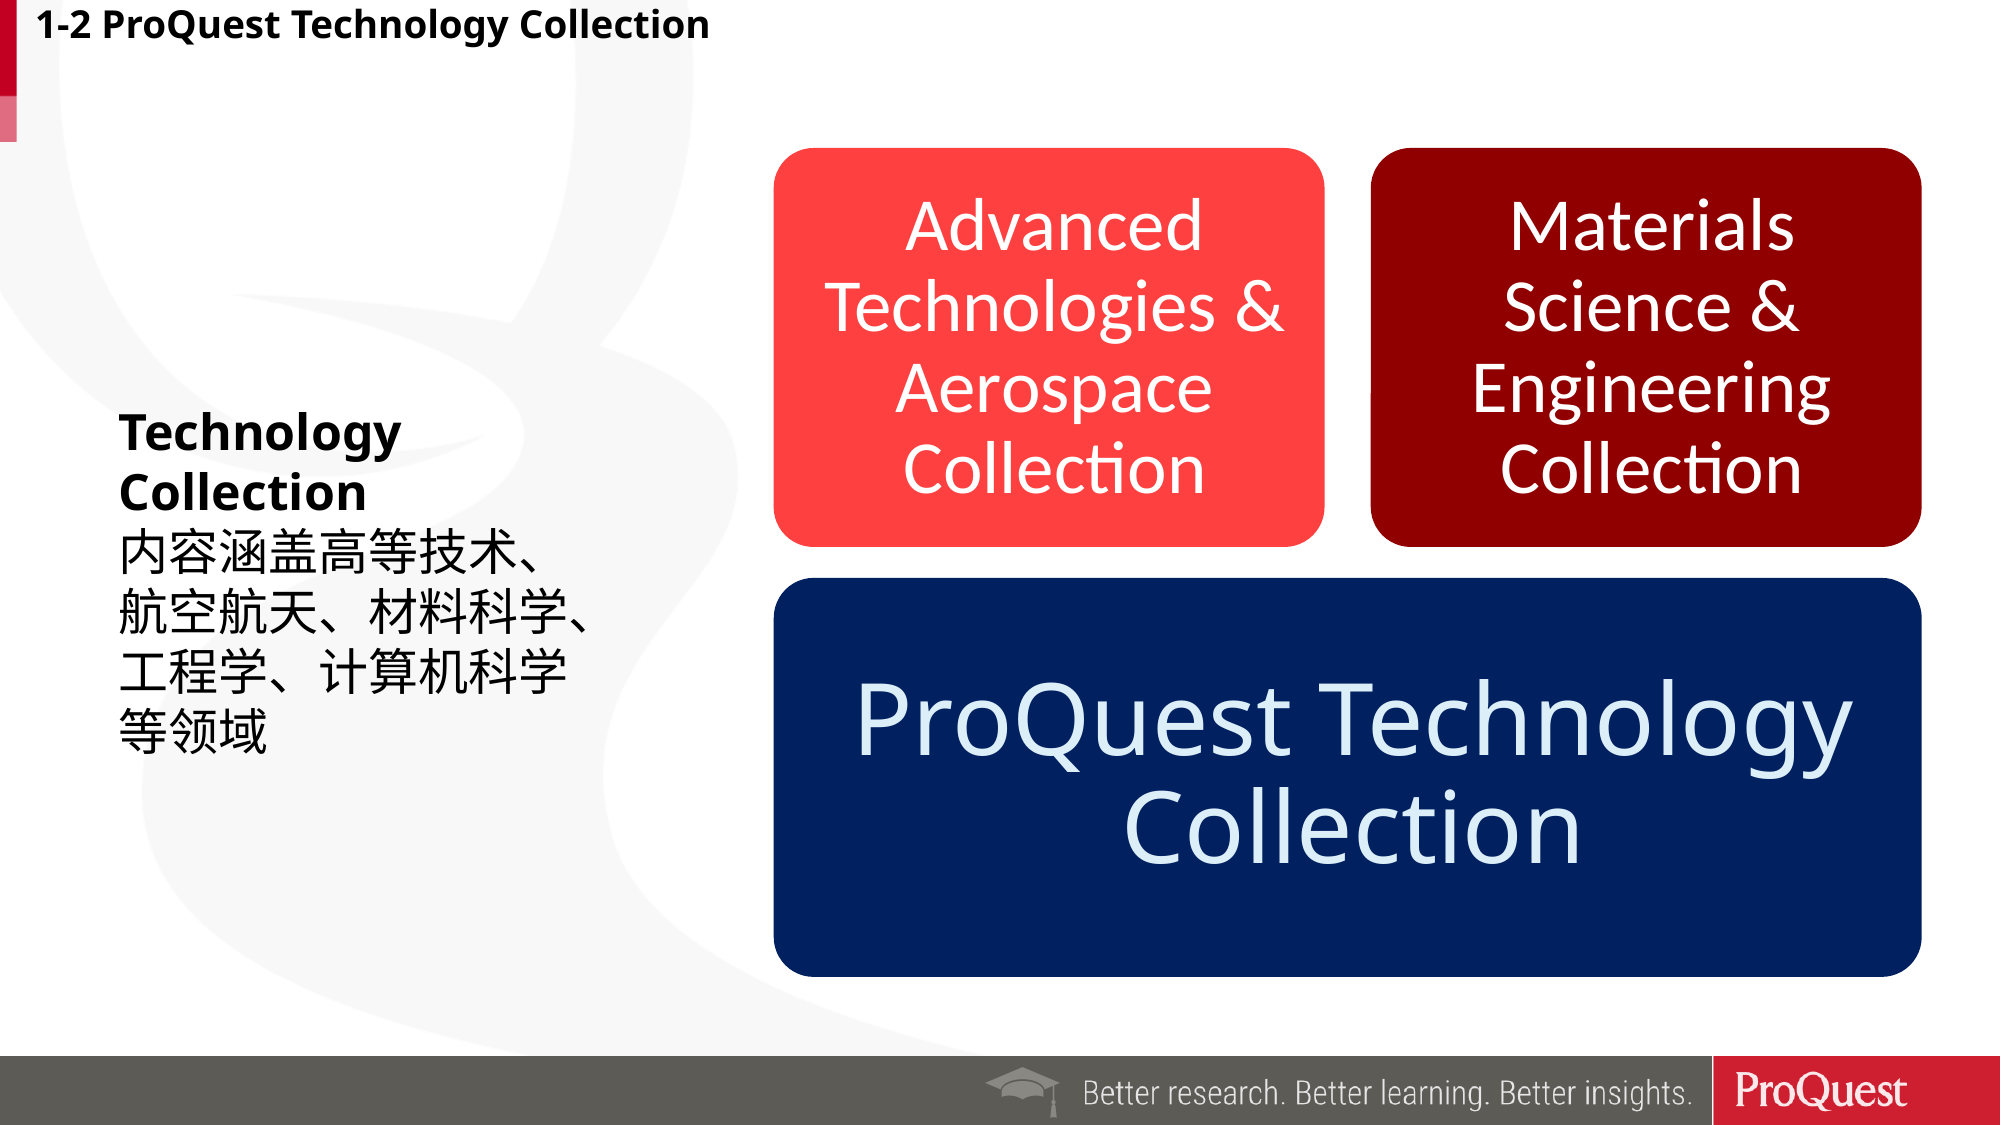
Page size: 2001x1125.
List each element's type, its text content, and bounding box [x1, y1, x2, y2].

title 1-2 ProQuest Technology Collection ‎ [19, 0, 2000, 145]
text_box Technology Collection 内容涵盖高等技术、航空航天、材料科学、工程学、计算机科学等领域 [103, 393, 628, 769]
picture [0, 0, 2001, 1125]
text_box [773, 147, 1923, 978]
